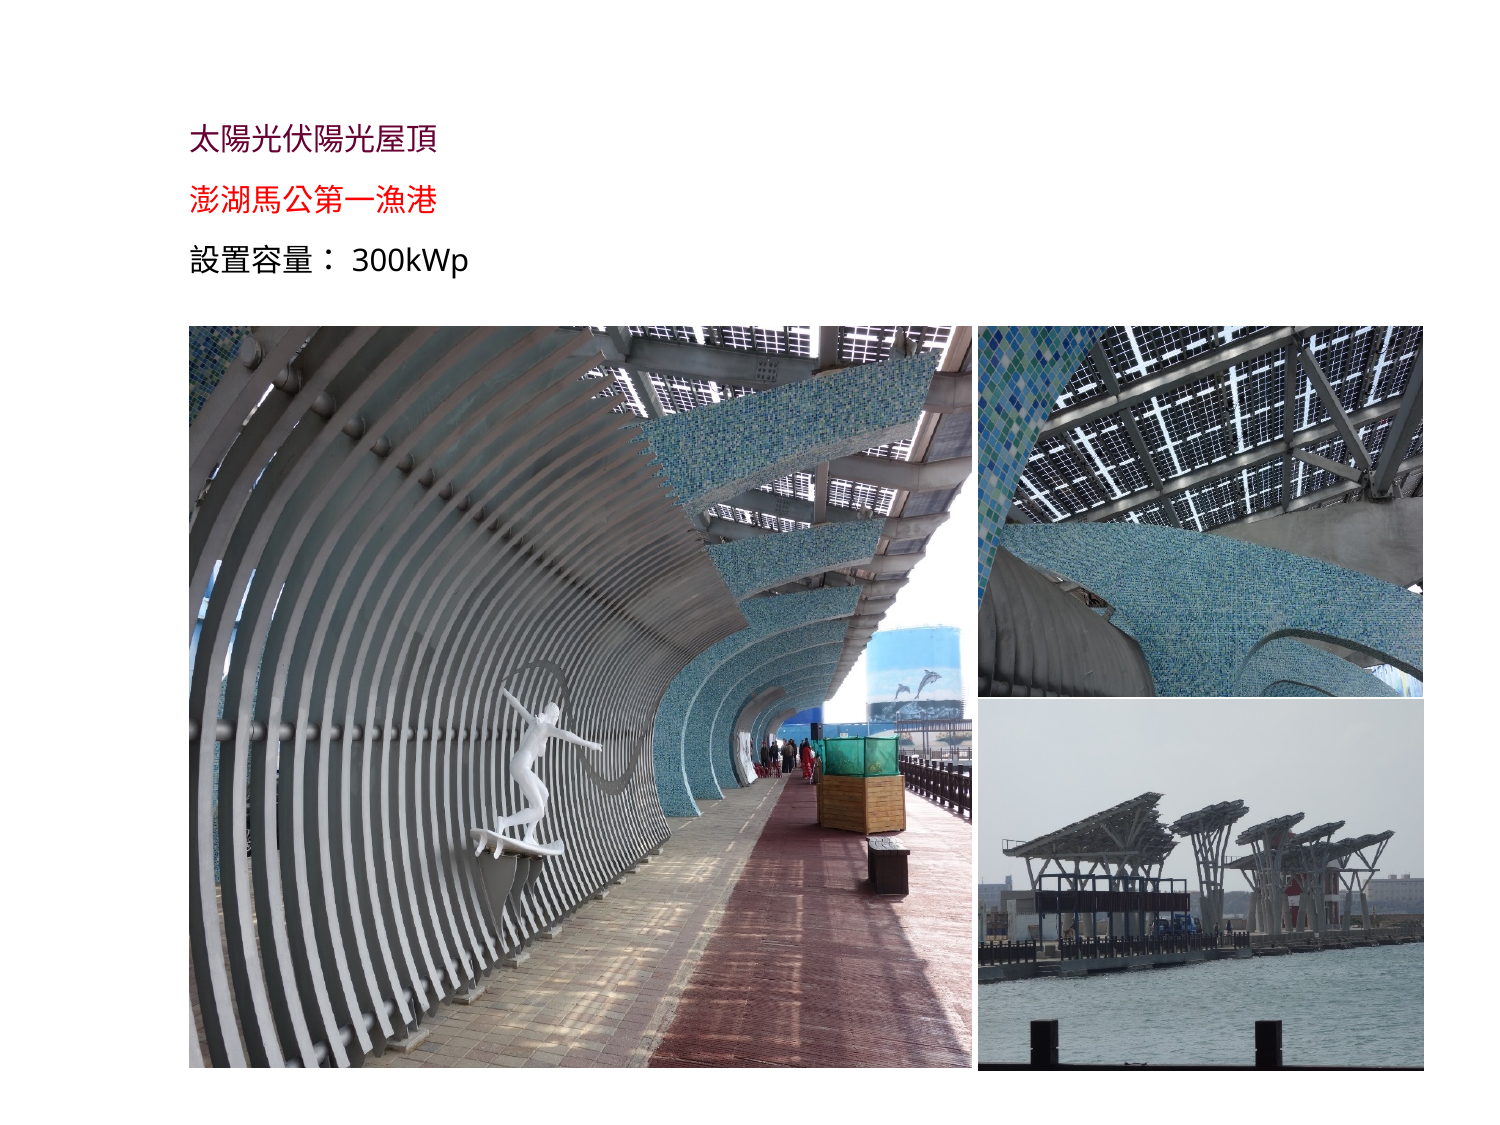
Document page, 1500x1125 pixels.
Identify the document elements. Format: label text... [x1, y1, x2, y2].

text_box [188, 326, 1424, 1071]
text_box 太陽光伏陽光屋頂 澎湖馬公第一漁港 設置容量：300kWp [180, 103, 1320, 283]
